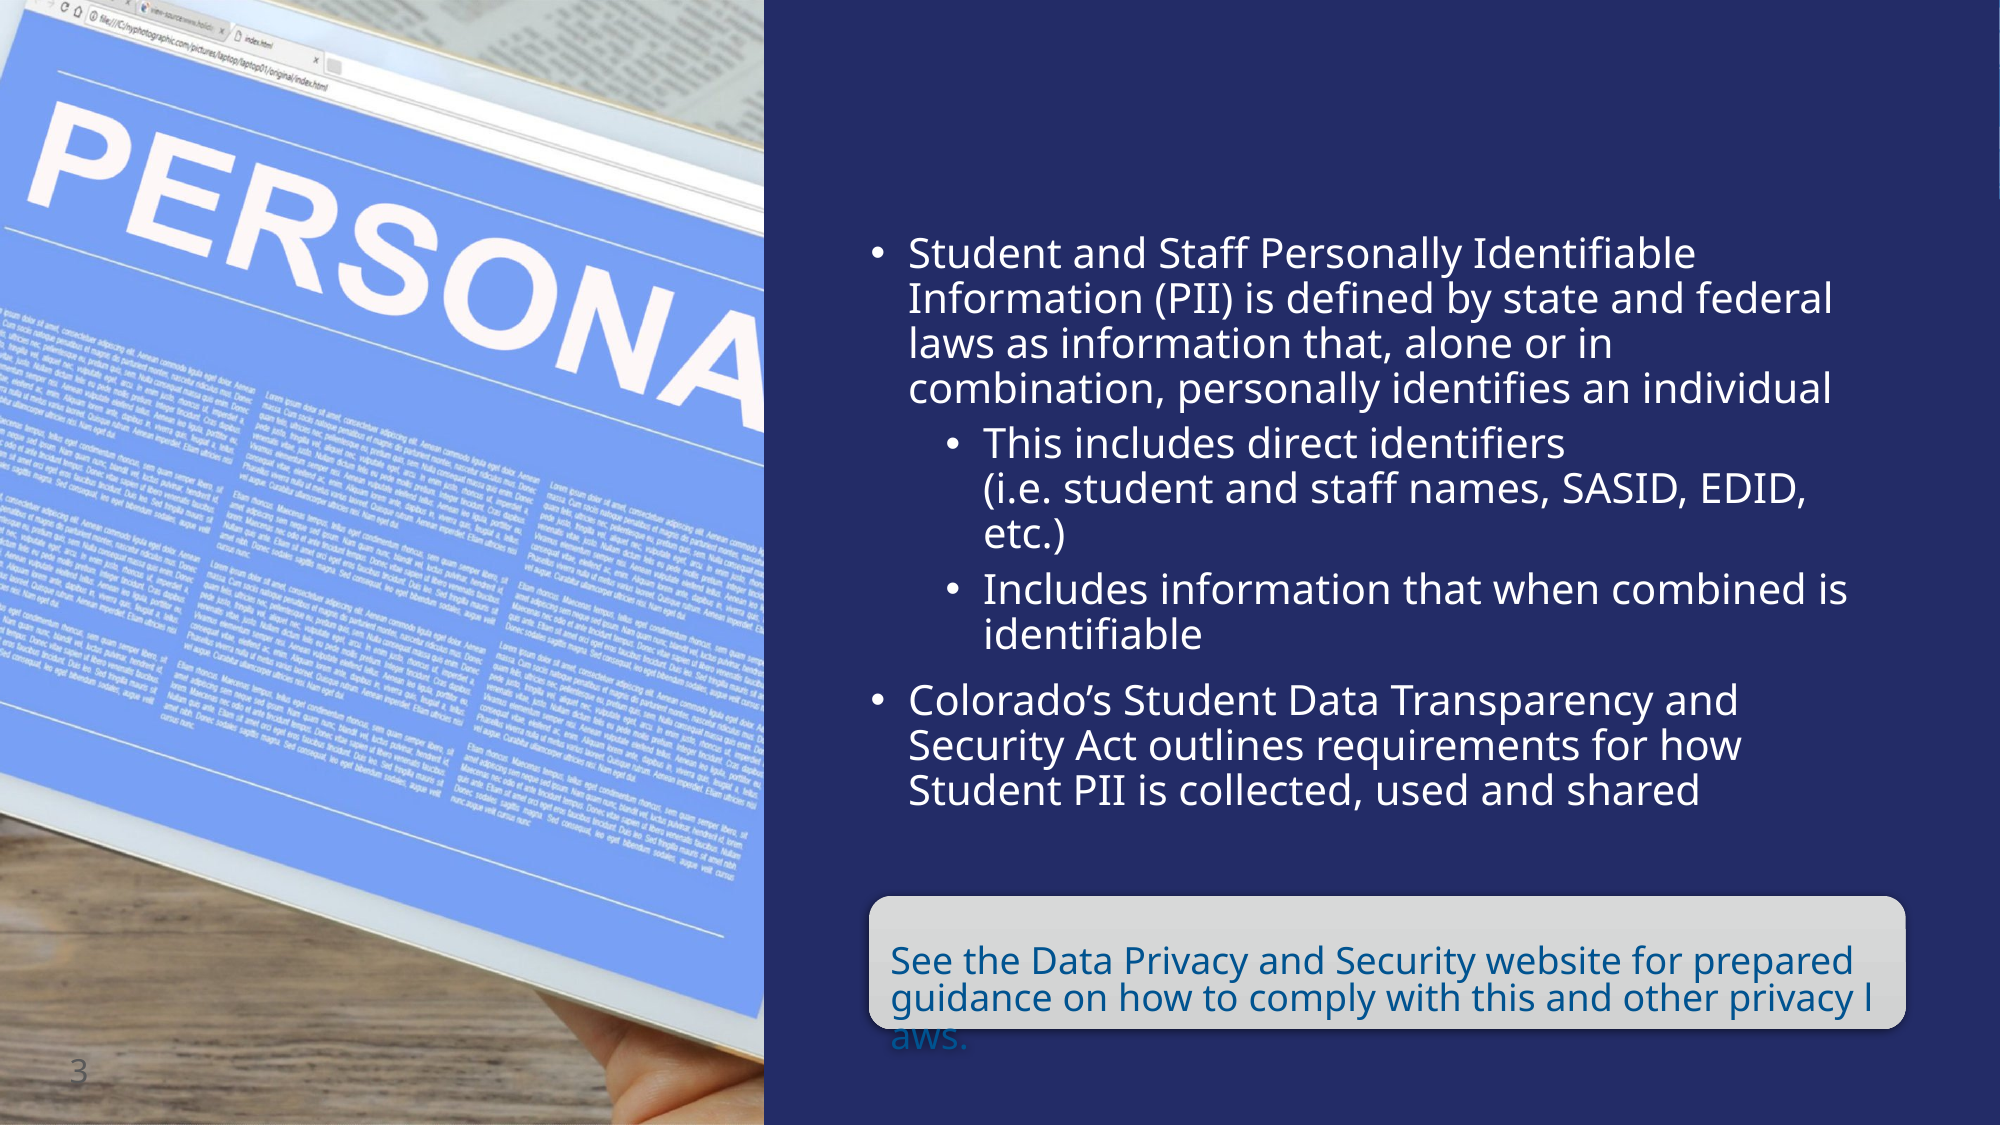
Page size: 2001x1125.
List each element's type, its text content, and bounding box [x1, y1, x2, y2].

text_box See the Data Privacy and Security website for prepared guidance on how to comply with this and other privacy laws. [868, 895, 1906, 1030]
text_box [764, 0, 2000, 1125]
list Student and Staff Personally Identifiable Information (PII) is defined by state and federal laws as information that, alone or in combination, personally identifies an individual This includes direct identifiers (i.e. student and staff names, SASID, EDID, etc.) Includes information that when combined is identifiable Colorado’s Student Data Transparency and Security Act outlines requirements for how Student PII is collected, used and shared [855, 215, 1881, 832]
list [0, 0, 764, 1125]
